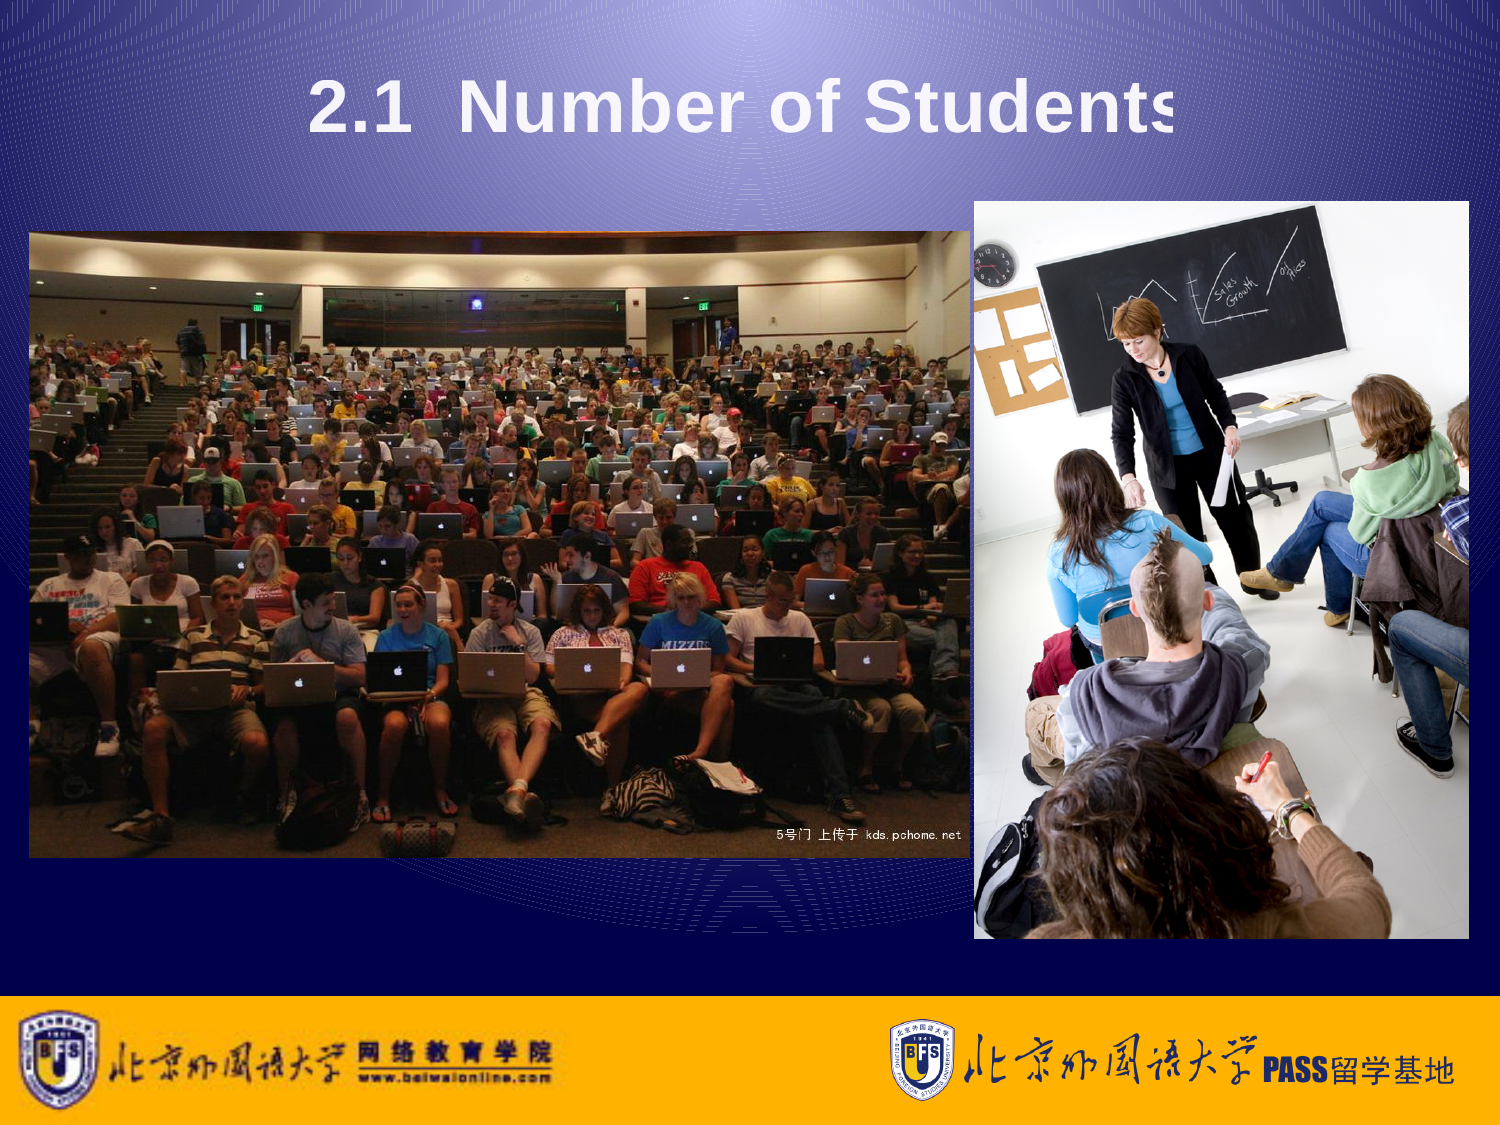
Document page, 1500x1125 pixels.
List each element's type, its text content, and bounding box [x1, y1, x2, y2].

picture [28, 231, 970, 859]
picture [0, 996, 1500, 1125]
title 2.1 Number of Students [50, 50, 1450, 194]
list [973, 200, 1469, 940]
